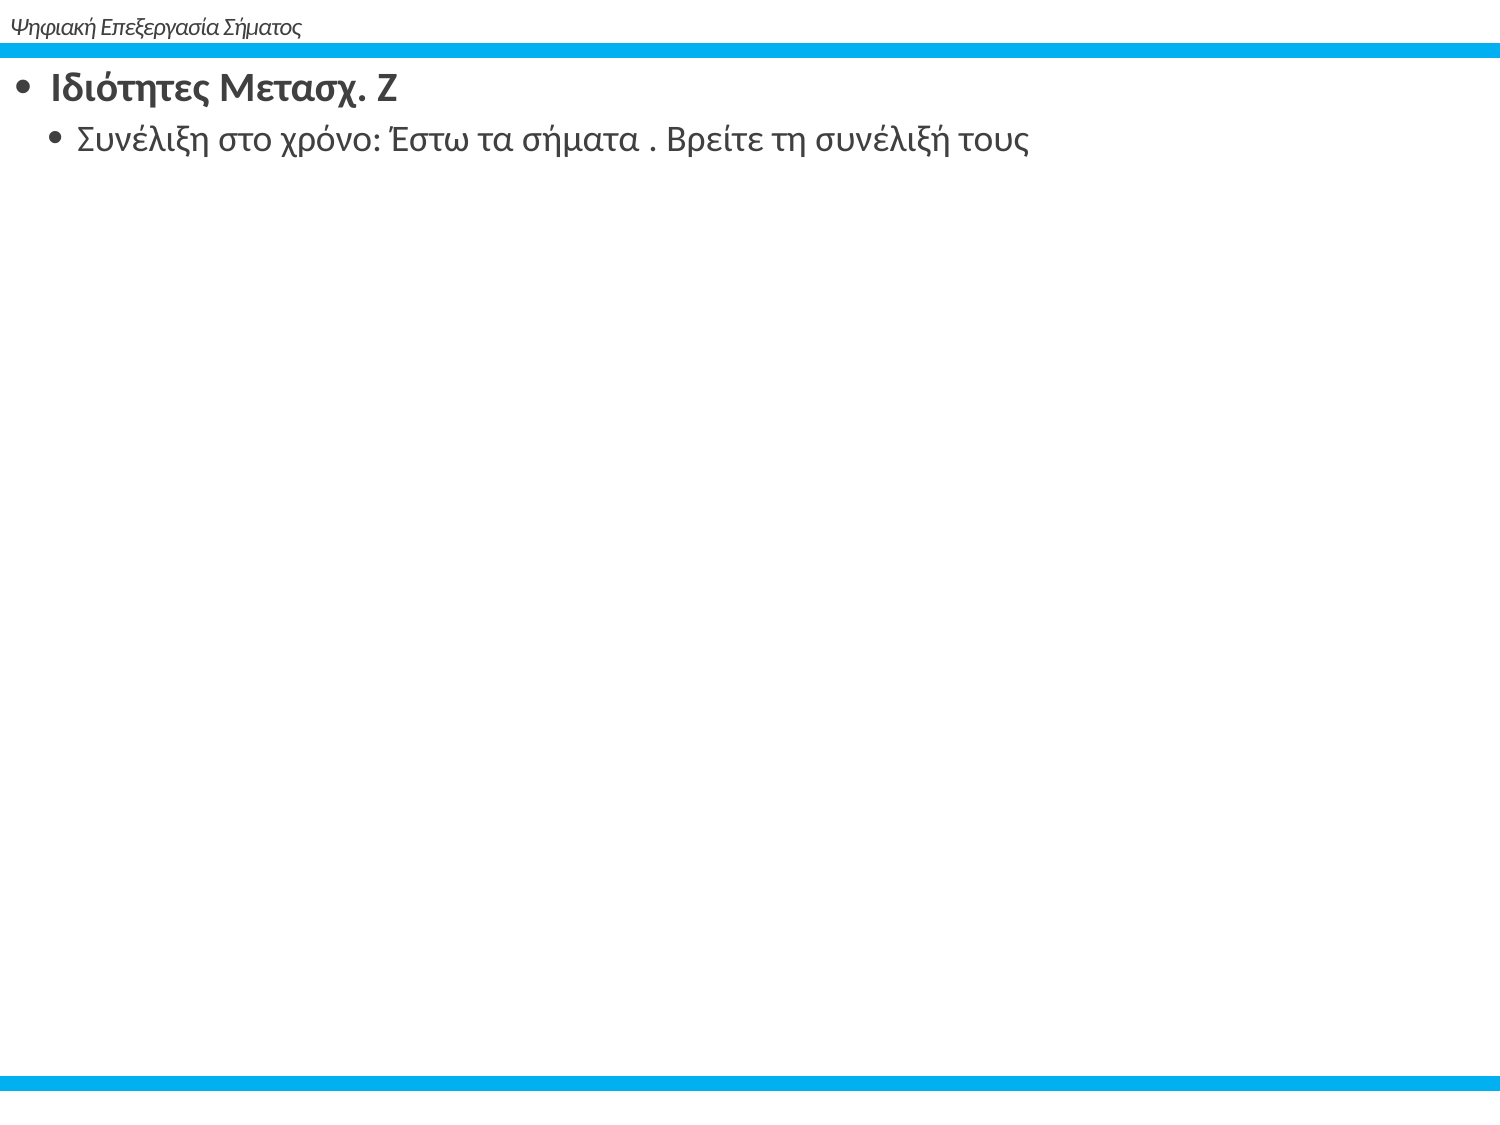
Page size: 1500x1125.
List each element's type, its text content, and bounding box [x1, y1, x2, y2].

text_box [0, 43, 1500, 58]
title Ψηφιακή Επεξεργασία Σήματος [0, 20, 1484, 43]
text_box [0, 1076, 1500, 1091]
